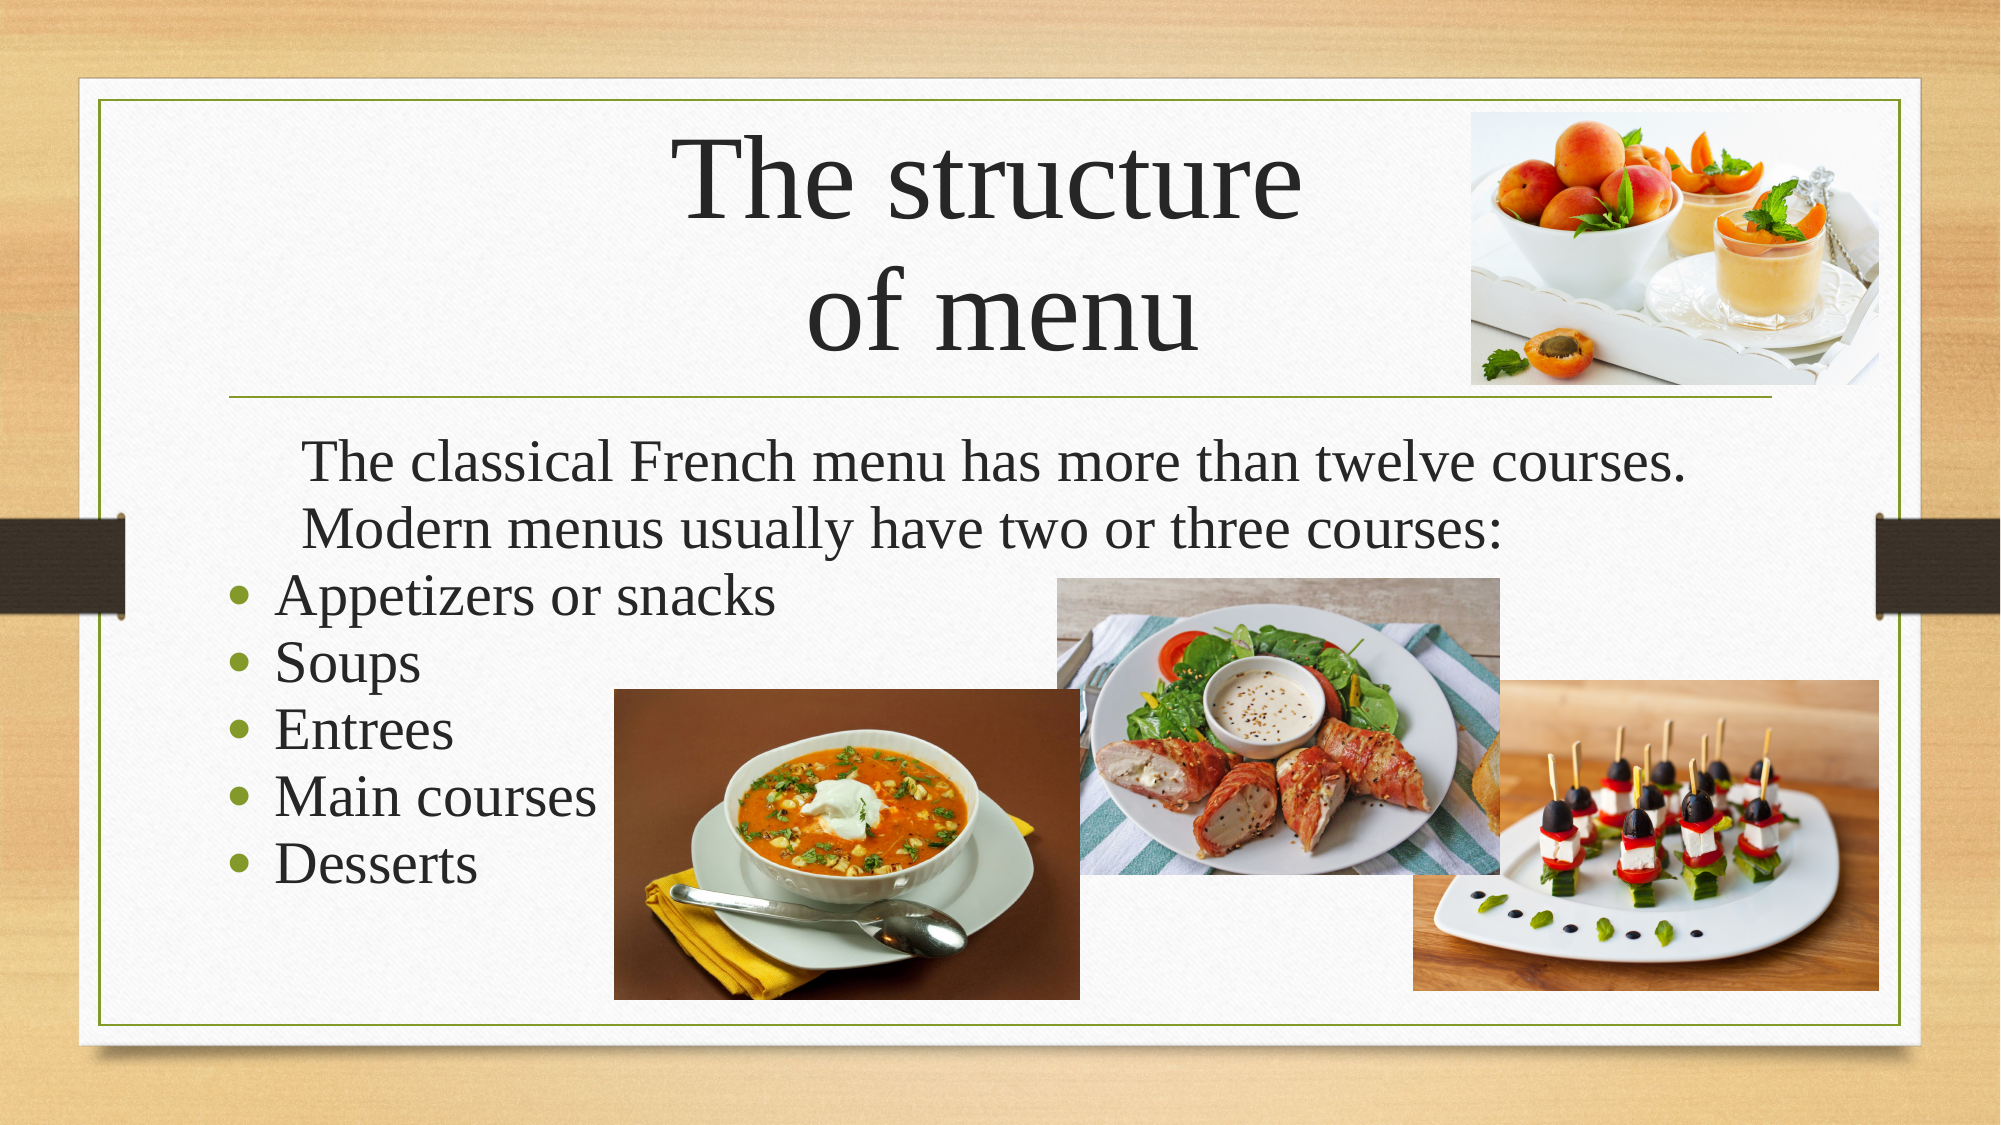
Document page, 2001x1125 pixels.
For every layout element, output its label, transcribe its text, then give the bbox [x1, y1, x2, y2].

picture [0, 0, 2001, 1125]
list The classical French menu has more than twelve courses. Modern menus usually have two or three courses: Appetizers or snacks Soups Entrees Main courses Desserts [212, 419, 1788, 964]
title The structure of menu [199, 104, 1776, 385]
